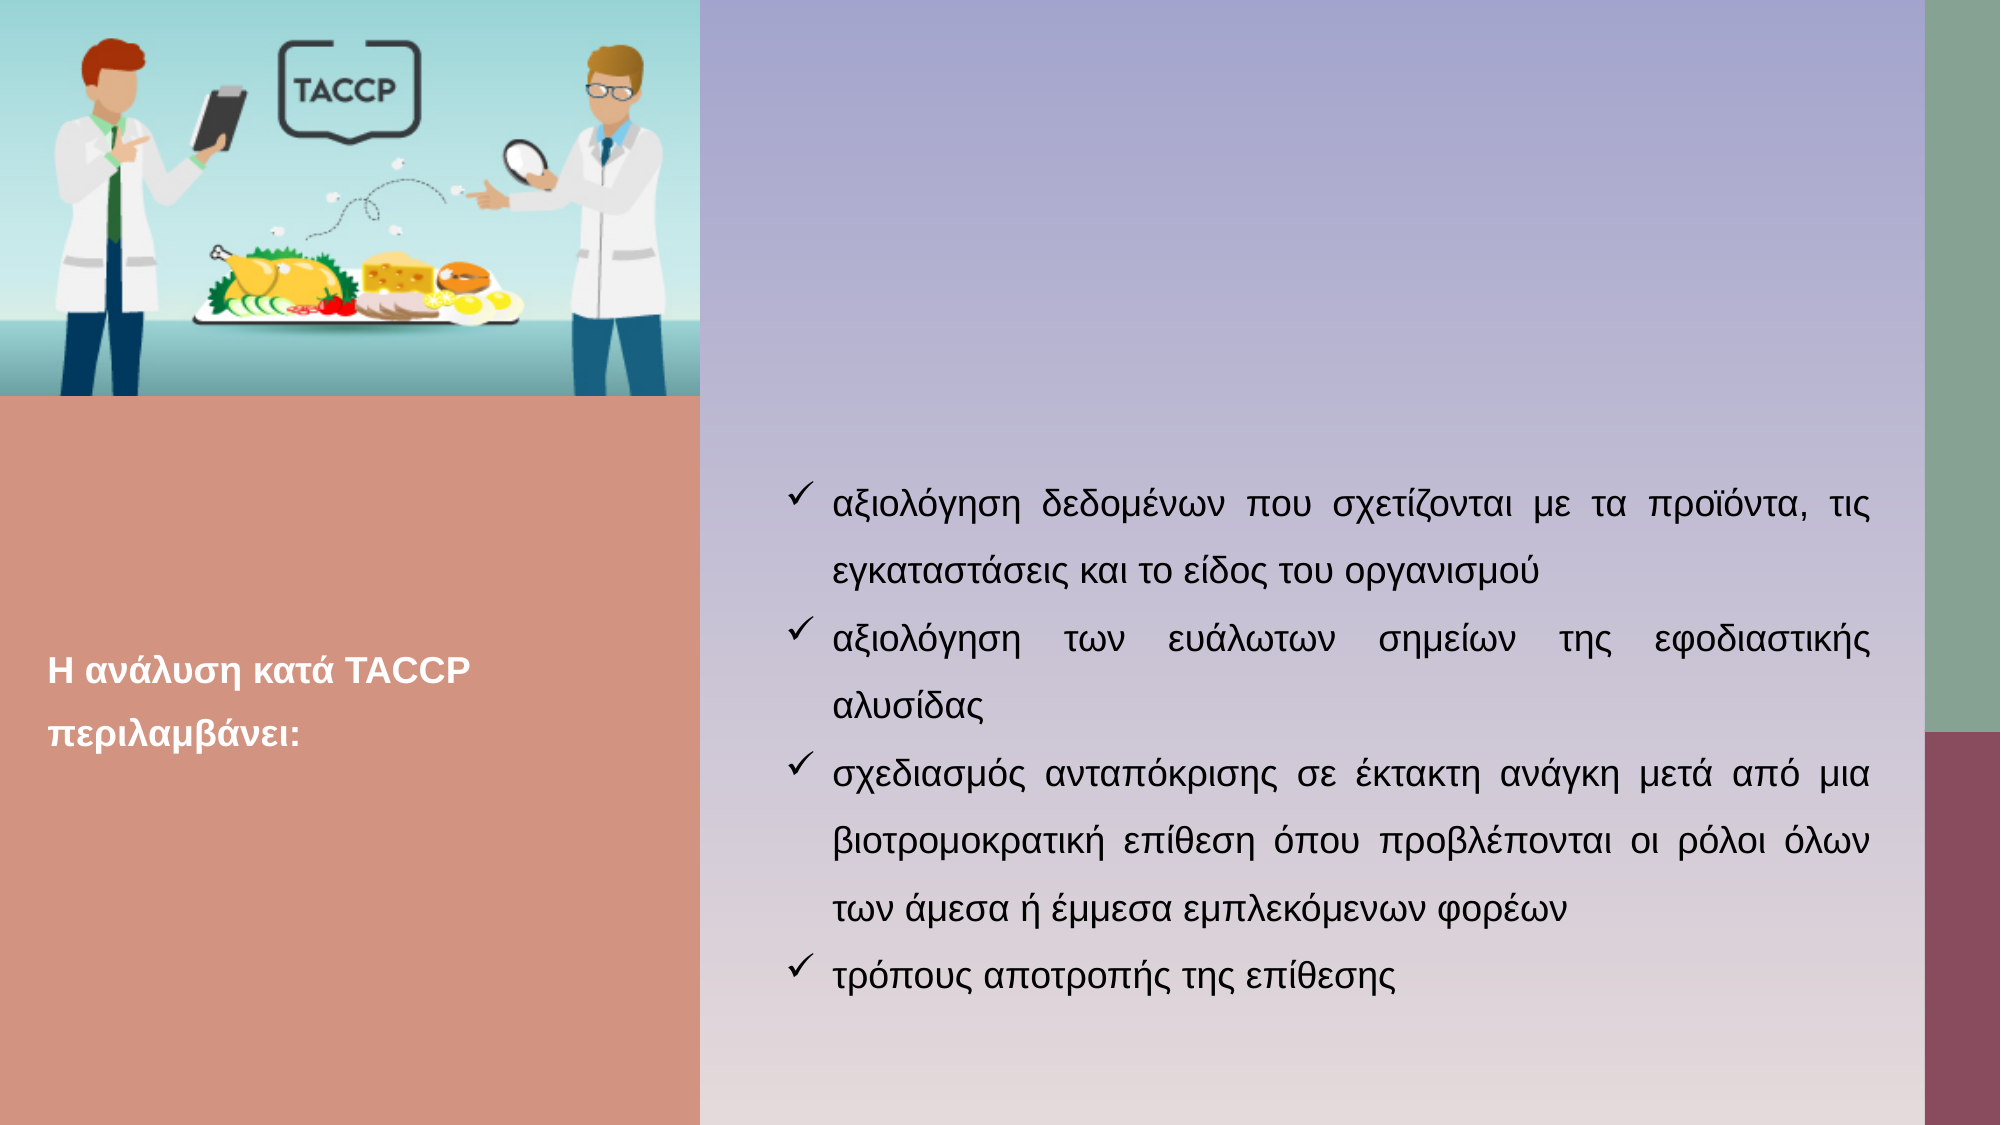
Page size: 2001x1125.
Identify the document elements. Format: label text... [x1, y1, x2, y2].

picture [0, 0, 700, 396]
list Η ανάλυση κατά TACCP περιλαμβάνει: [32, 621, 560, 786]
text_box αξιολόγηση δεδομένων που σχετίζονται με τα προϊόντα, τις εγκαταστάσεις και το είδος του οργανισμού αξιολόγηση των ευάλωτων σημείων της εφοδιαστικής αλυσίδας σχεδιασμός ανταπόκρισης σε έκτακτη ανάγκη μετά από μια βιοτρομοκρατική επίθεση όπου προβλέπονται οι ρόλοι όλων των άμεσα ή έμμεσα εμπλεκόμενων φορέων τρόπους αποτροπής της επίθεσης [770, 448, 1886, 1117]
